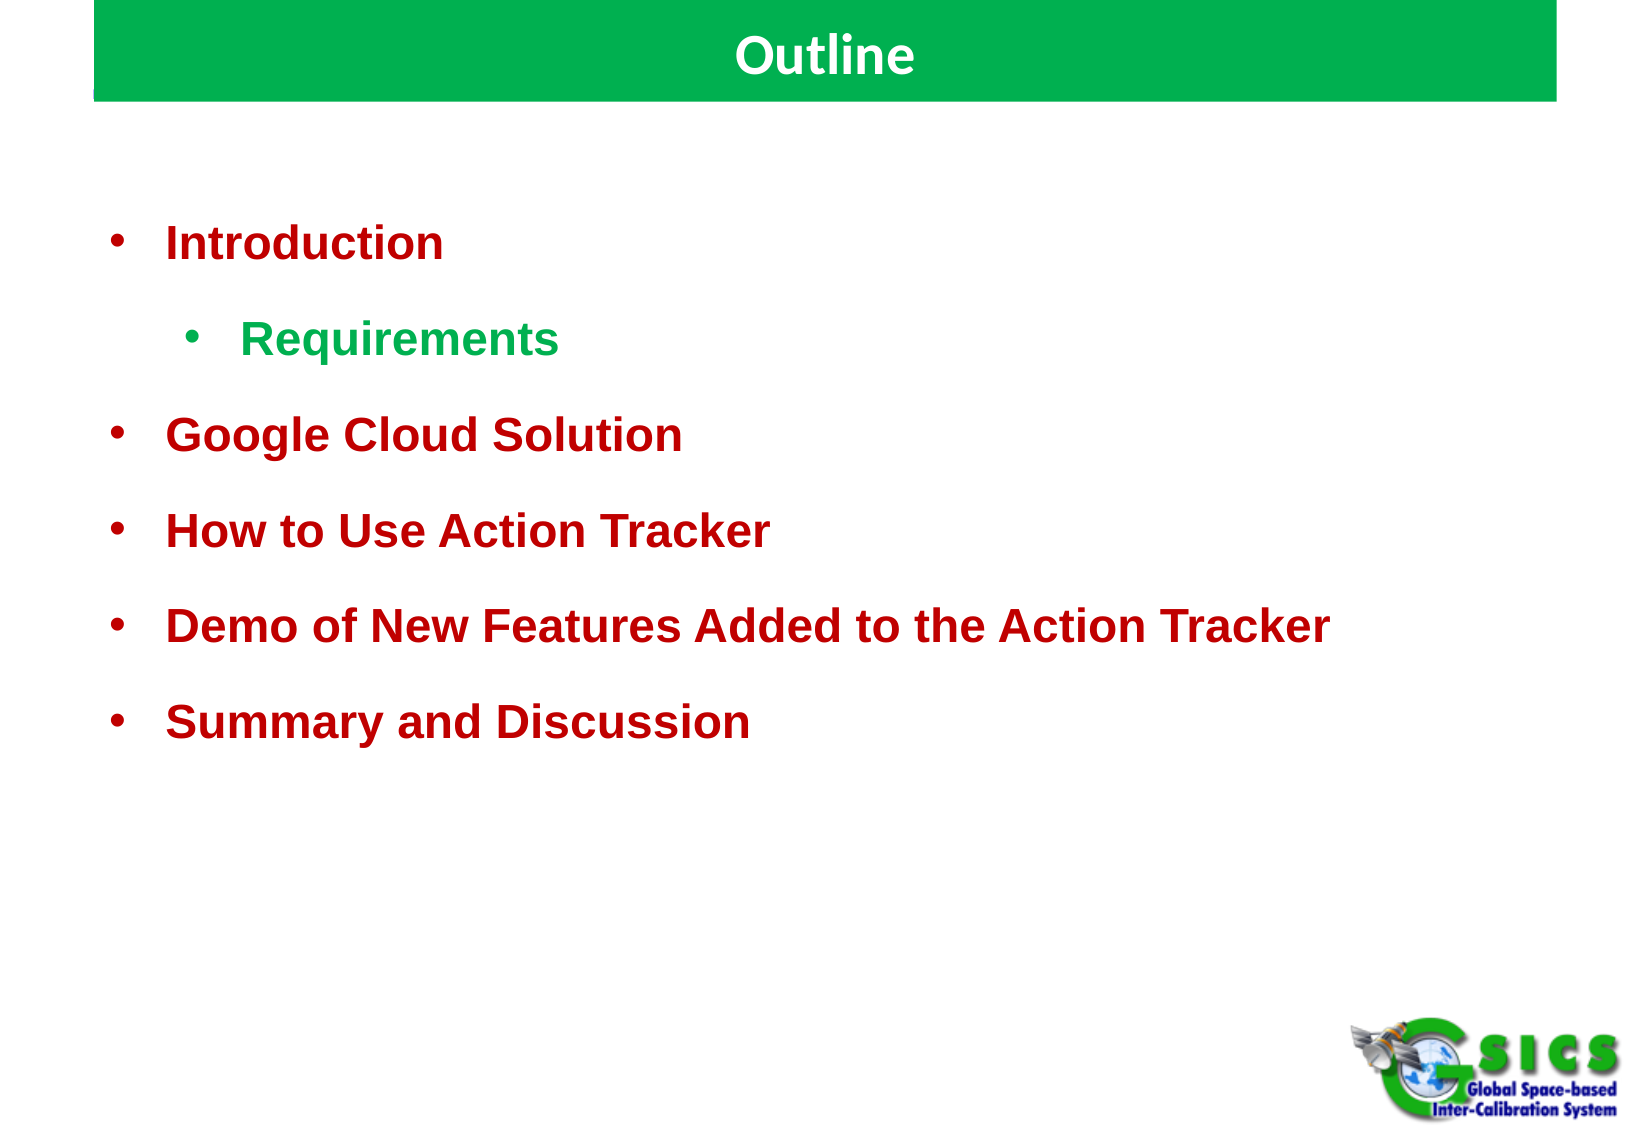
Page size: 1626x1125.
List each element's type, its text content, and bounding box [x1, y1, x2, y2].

text_box Introduction Requirements Google Cloud Solution How to Use Action Tracker Demo of New Features Added to the Action Tracker Summary and Discussion [94, 175, 1608, 978]
picture [1343, 1010, 1625, 1125]
text_box Outline [94, 0, 1557, 102]
